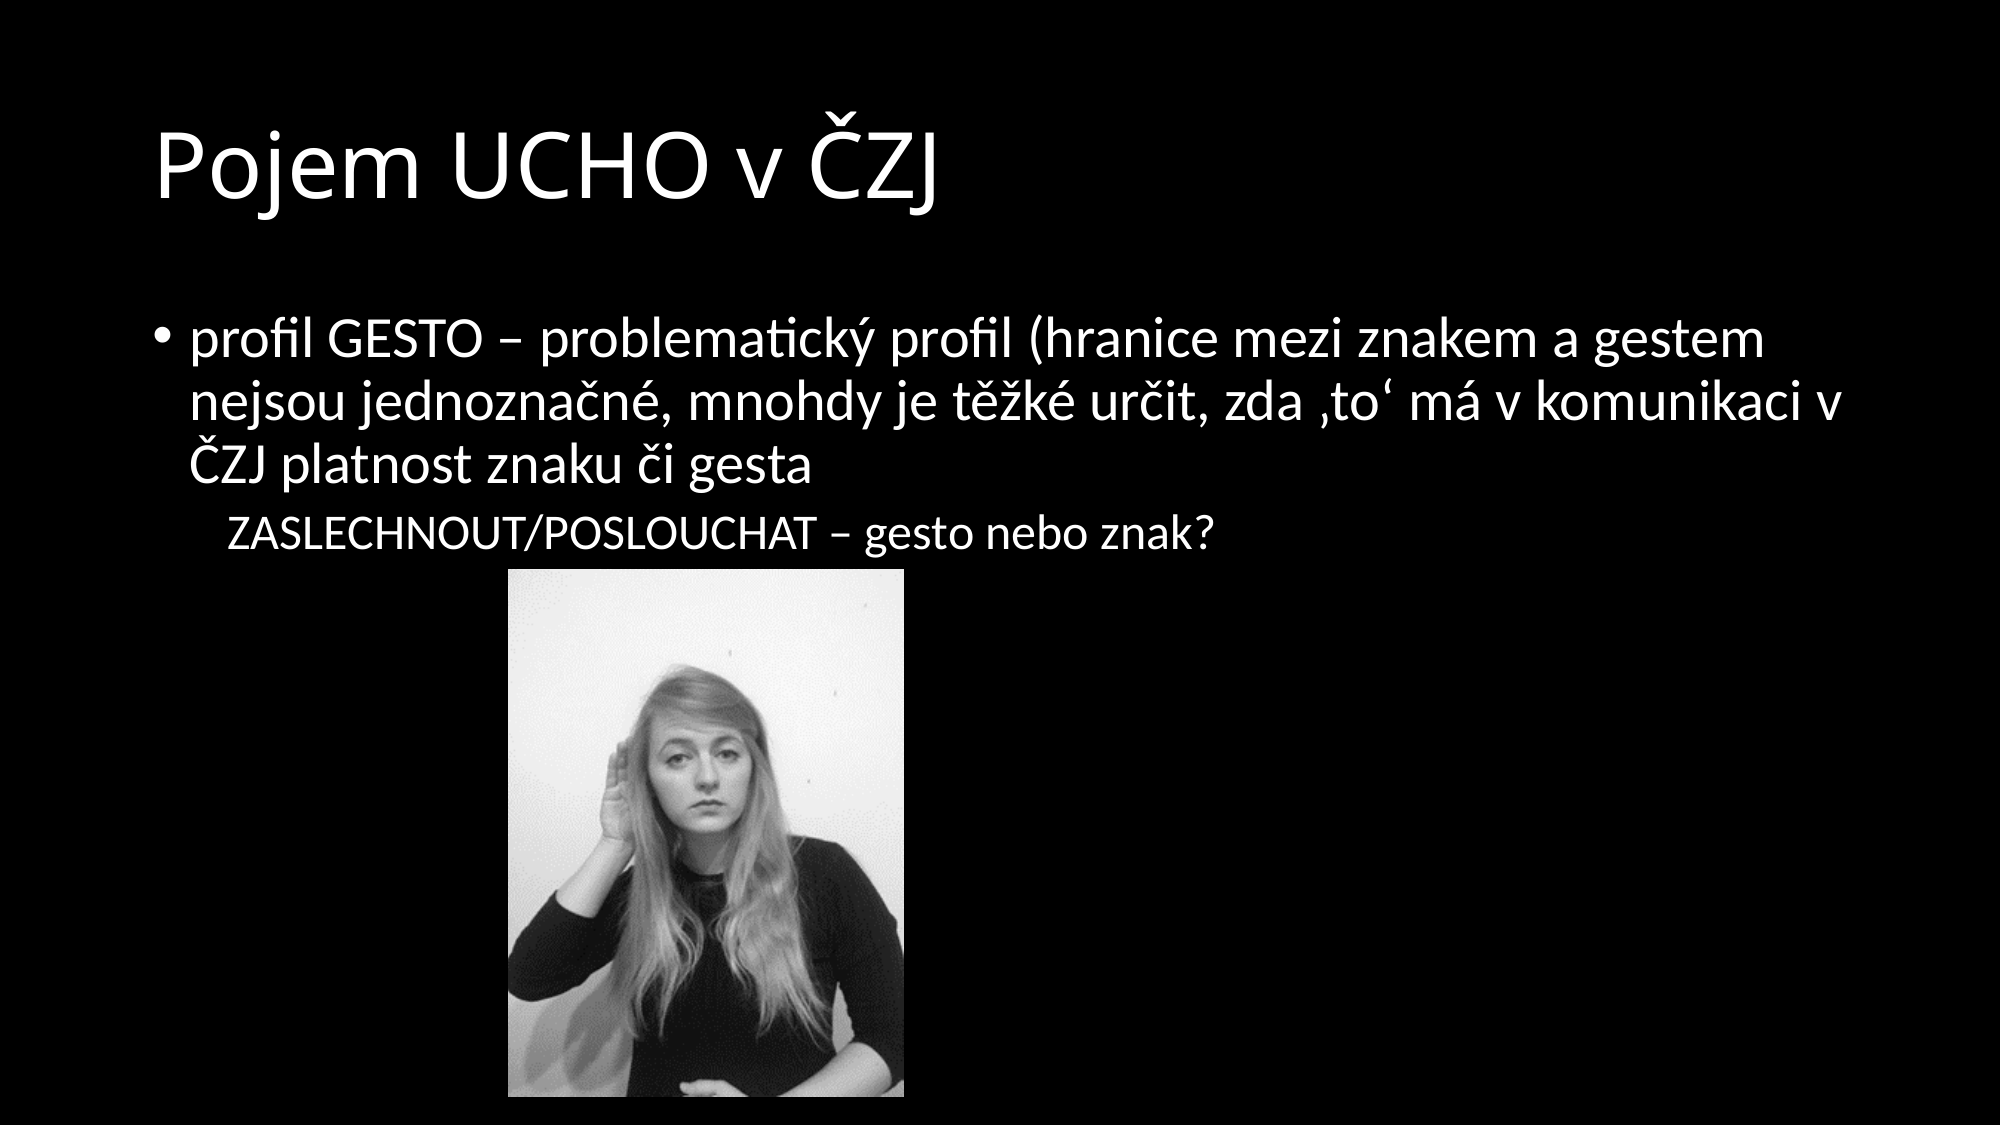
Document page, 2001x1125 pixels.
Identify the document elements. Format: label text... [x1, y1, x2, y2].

picture [508, 569, 904, 1097]
title Pojem UCHO v ČZJ [137, 59, 1863, 278]
list profil GESTO – problematický profil (hranice mezi znakem a gestem nejsou jednoznačné, mnohdy je těžké určit, zda ‚to‘ má v komunikaci v ČZJ platnost znaku či gesta ZASLECHNOUT/POSLOUCHAT – gesto nebo znak? [137, 299, 1863, 1014]
